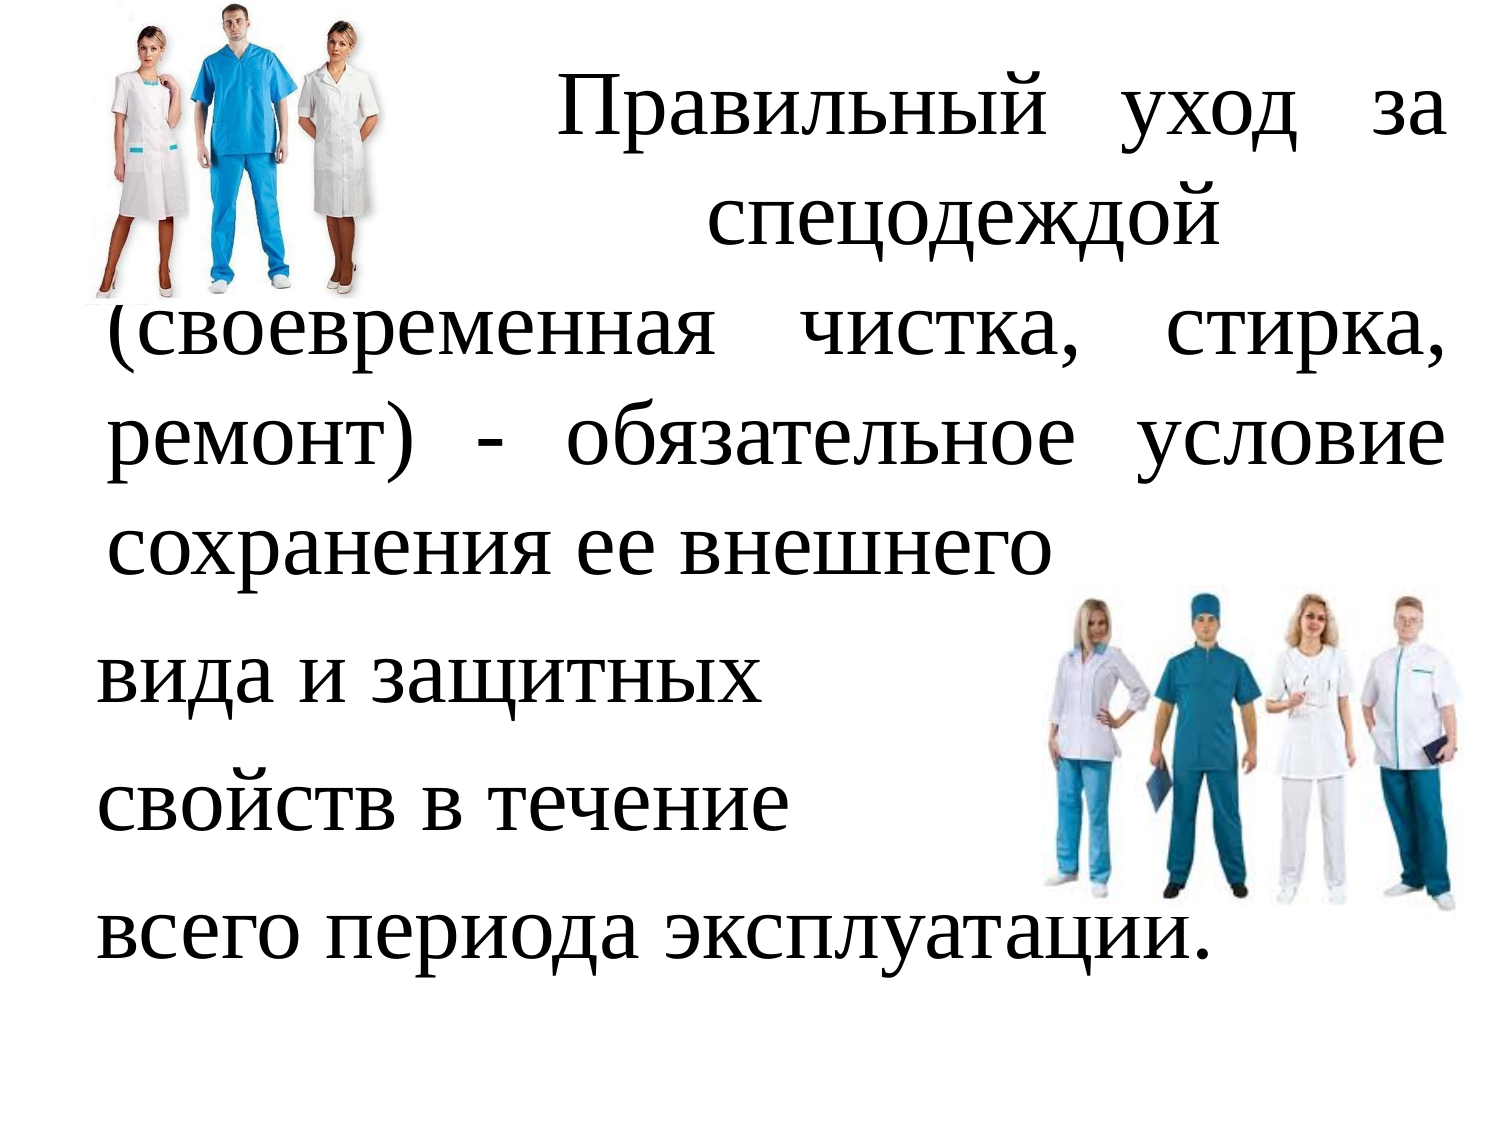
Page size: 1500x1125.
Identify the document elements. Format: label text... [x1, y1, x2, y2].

picture [81, 0, 401, 305]
list Правильный уход за спецодеждой (своевременная чистка, стирка, ремонт) - обязательное условие сохранения ее внешнего вида и защитных свойств в течение всего периода эксплуатации. [35, 35, 1465, 1079]
picture [1042, 585, 1465, 918]
